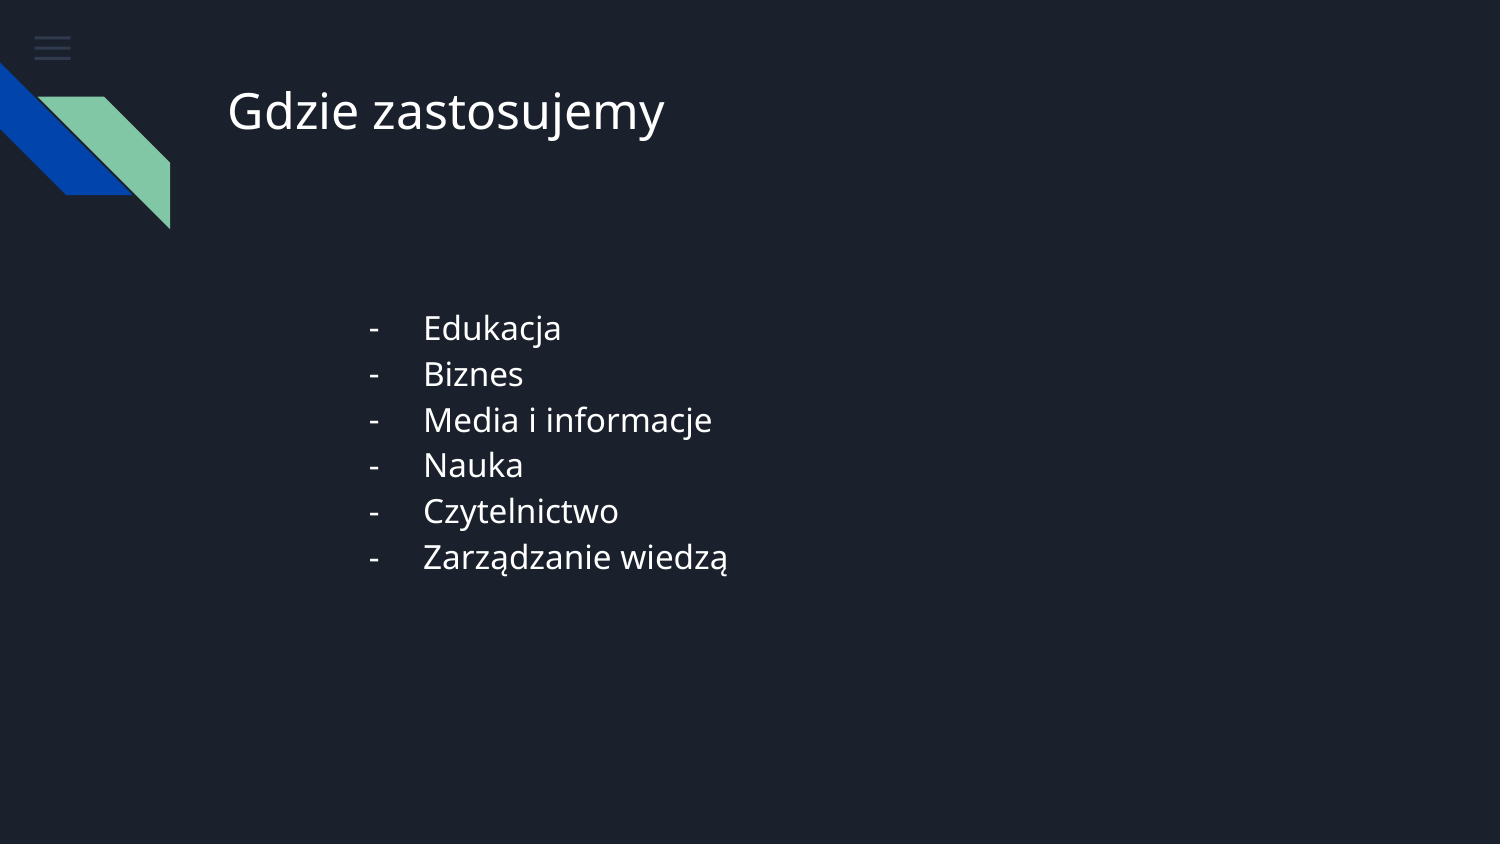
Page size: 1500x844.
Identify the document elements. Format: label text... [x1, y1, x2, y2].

list Edukacja Biznes Media i informacje Nauka Czytelnictwo Zarządzanie wiedzą [333, 286, 1298, 419]
title Gdzie zastosujemy [212, 64, 1368, 215]
